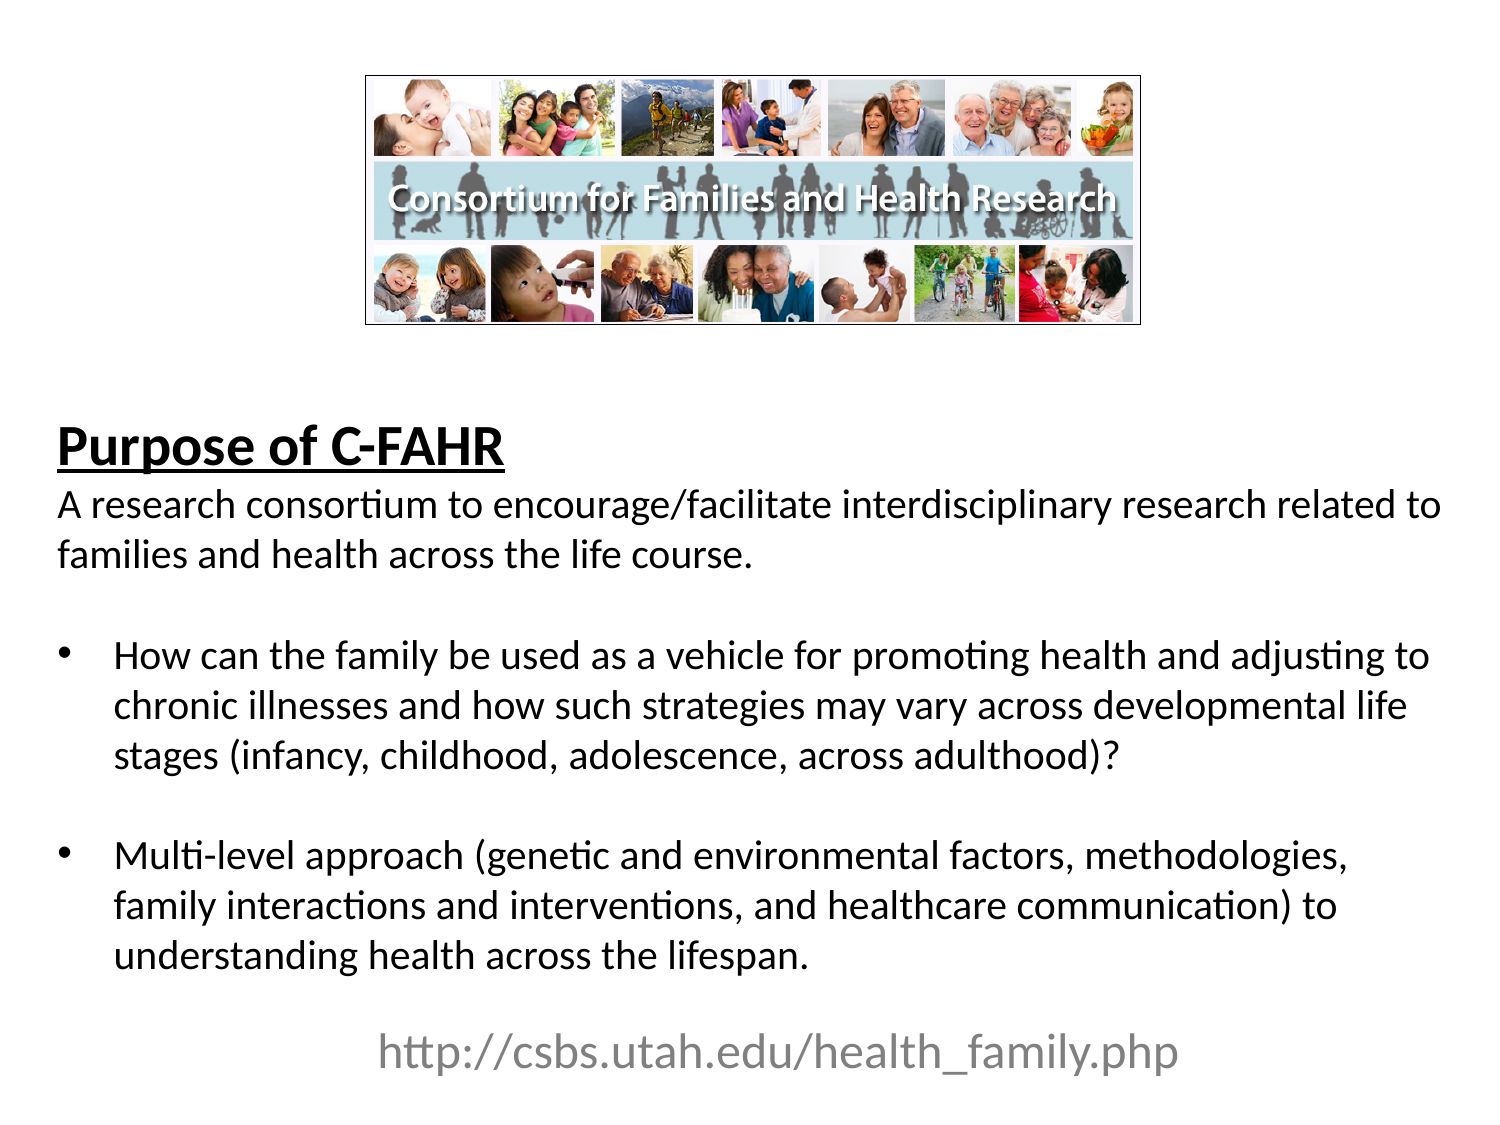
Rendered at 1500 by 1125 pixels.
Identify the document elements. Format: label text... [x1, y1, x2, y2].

text_box Purpose of C-FAHR A research consortium to encourage/facilitate interdisciplinary research related to families and health across the life course. How can the family be used as a vehicle for promoting health and adjusting to chronic illnesses and how such strategies may vary across developmental life stages (infancy, childhood, adolescence, across adulthood)? Multi-level approach (genetic and environmental factors, methodologies, family interactions and interventions, and healthcare communication) to understanding health across the lifespan. [42, 399, 1468, 985]
picture [365, 74, 1141, 326]
text_box http://csbs.utah.edu/health_family.php [27, 1011, 1478, 1125]
